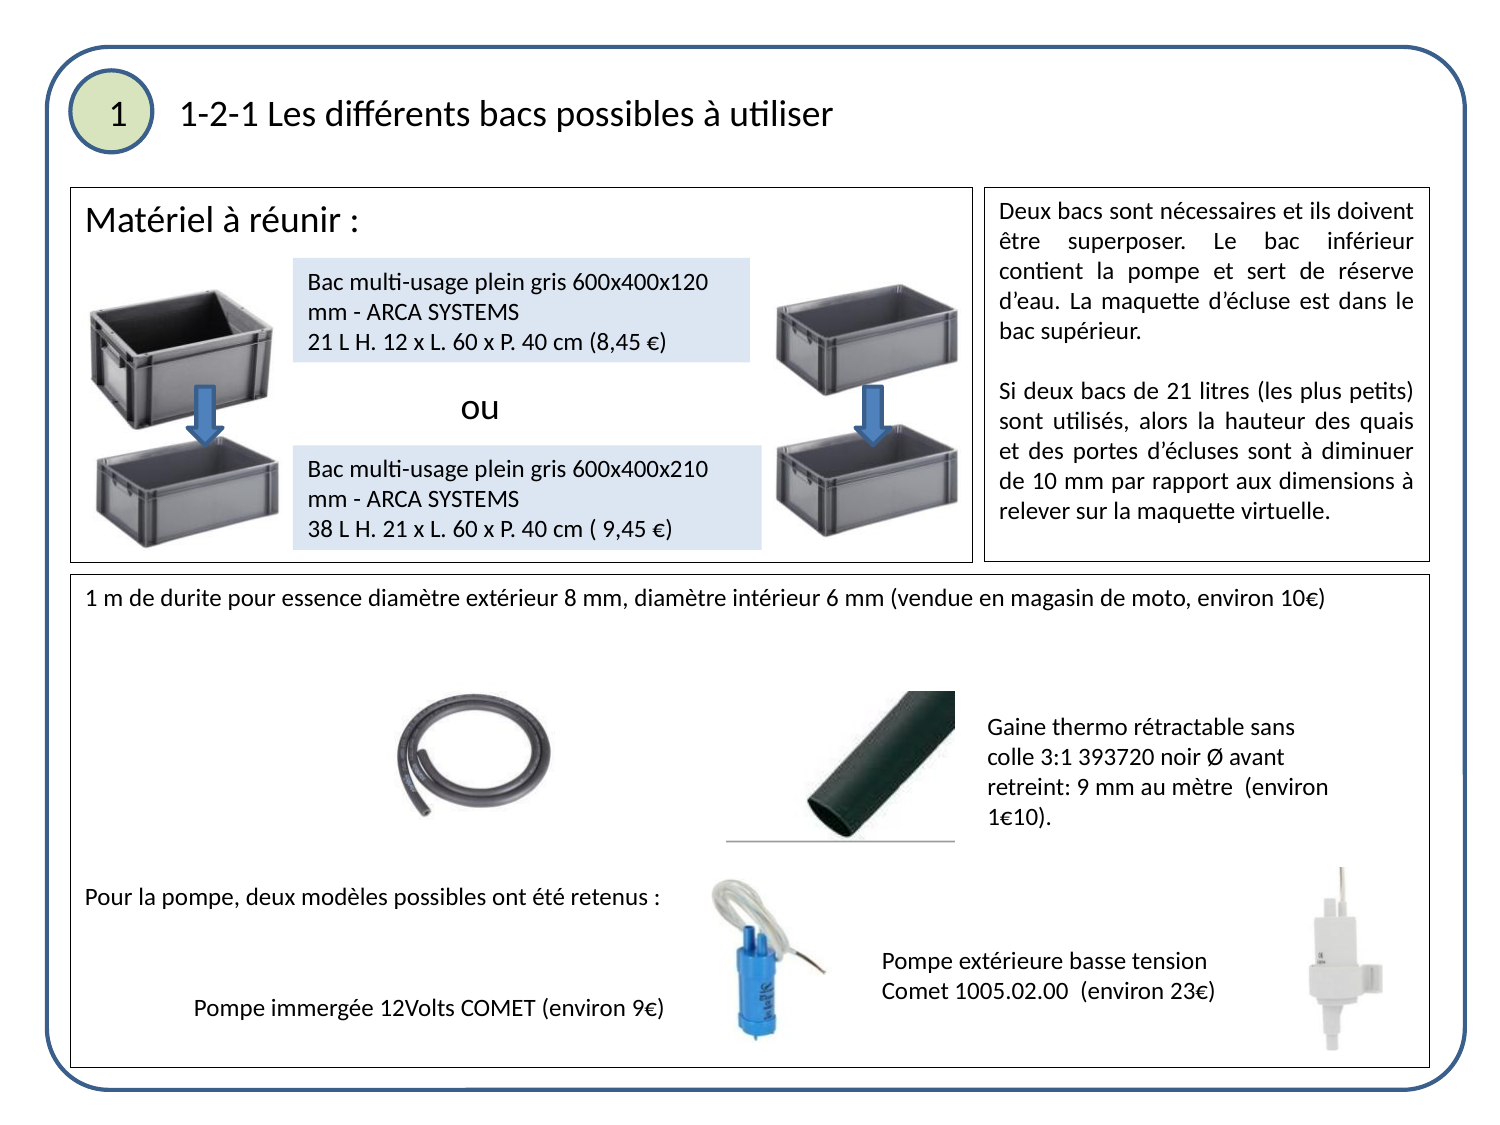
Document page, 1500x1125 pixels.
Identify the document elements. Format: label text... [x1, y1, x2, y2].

text_box ou [421, 374, 539, 435]
text_box [44, 44, 1467, 1092]
picture [81, 280, 282, 552]
text_box Gaine thermo rétractable sans colle 3:1 393720 noir Ø avant retreint: 9 mm au mètre (environ 1€10). [972, 703, 1348, 838]
text_box 1 m de durite pour essence diamètre extérieur 8 mm, diamètre intérieur 6 mm (vendue en magasin de moto, environ 10€) Pour la pompe, deux modèles possibles ont été retenus : [70, 574, 1430, 1068]
picture [1300, 866, 1387, 1052]
text_box Pompe extérieure basse tension Comet 1005.02.00 (environ 23€) [867, 937, 1289, 1013]
text_box Deux bacs sont nécessaires et ils doivent être superposer. Le bac inférieur contient la pompe et sert de réserve d’eau. La maquette d’écluse est dans le bac supérieur. Si deux bacs de 21 litres (les plus petits) sont utilisés, alors la hauteur des quais et des portes d’écluses sont à diminuer de 10 mm par rapport aux dimensions à relever sur la maquette virtuelle. [984, 187, 1430, 562]
text_box Bac multi-usage plein gris 600x400x120 mm - ARCA SYSTEMS 21 L H. 12 x L. 60 x P. 40 cm (8,45 €) [292, 257, 750, 363]
picture [386, 667, 563, 844]
text_box Pompe immergée 12Volts COMET (environ 9€) [179, 984, 674, 1030]
picture [773, 280, 962, 399]
text_box 1-2-1 Les différents bacs possibles à utiliser [163, 81, 1008, 142]
picture [679, 878, 844, 1044]
picture [726, 691, 955, 844]
text_box [374, 509, 1125, 570]
text_box [862, 408, 884, 420]
text_box Matériel à réunir : [70, 187, 973, 563]
text_box Bac multi-usage plein gris 600x400x210 mm - ARCA SYSTEMS 38 L H. 21 x L. 60 x P. 40 cm ( 9,45 €) [292, 445, 762, 550]
picture [773, 421, 962, 540]
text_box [70, 70, 153, 153]
